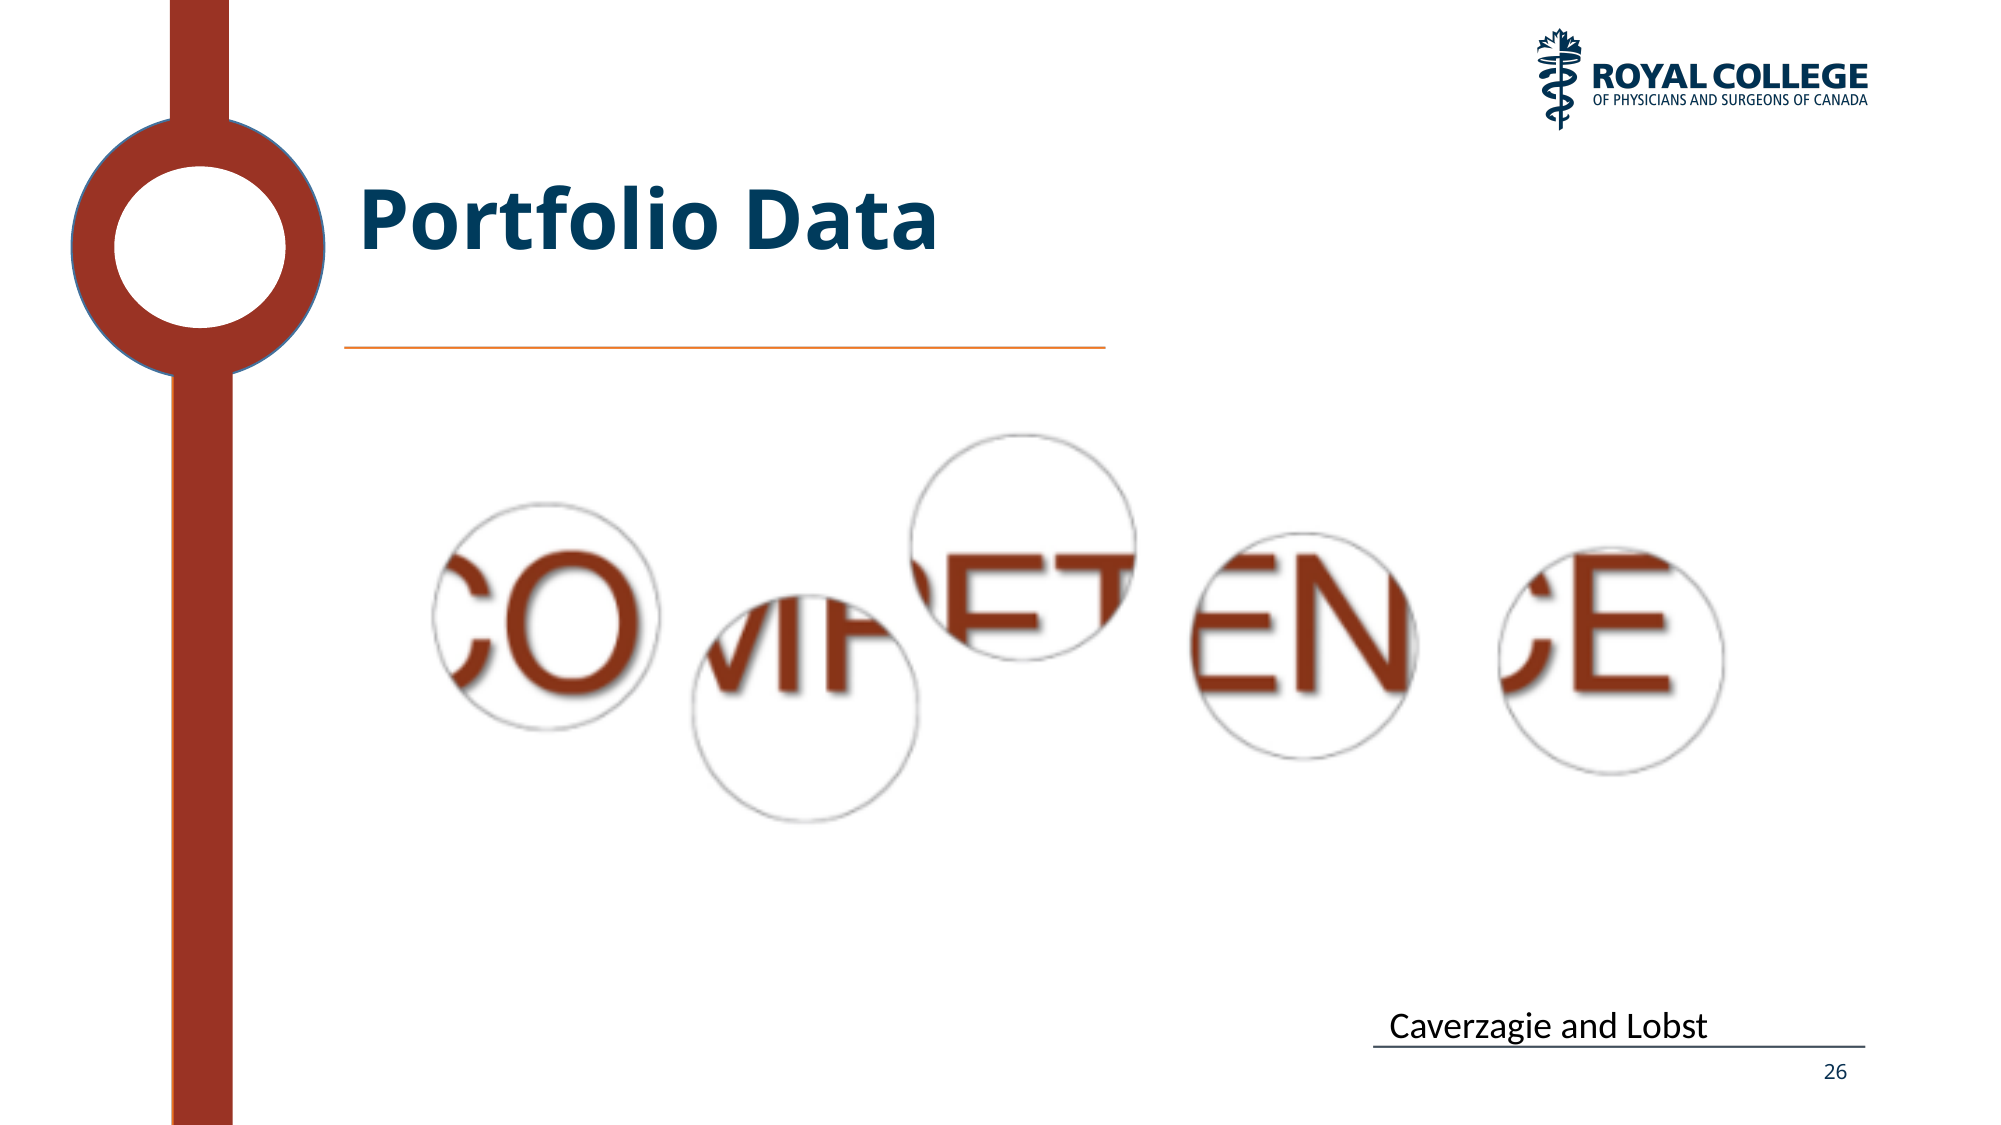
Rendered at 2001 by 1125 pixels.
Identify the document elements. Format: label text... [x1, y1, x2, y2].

text_box Caverzagie and Lobst [1374, 993, 1815, 1054]
title Portfolio Data [342, 122, 1863, 325]
picture [229, 0, 2001, 1125]
picture [0, 0, 173, 1125]
slide_number 26 [1412, 1042, 1863, 1103]
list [368, 424, 1815, 851]
